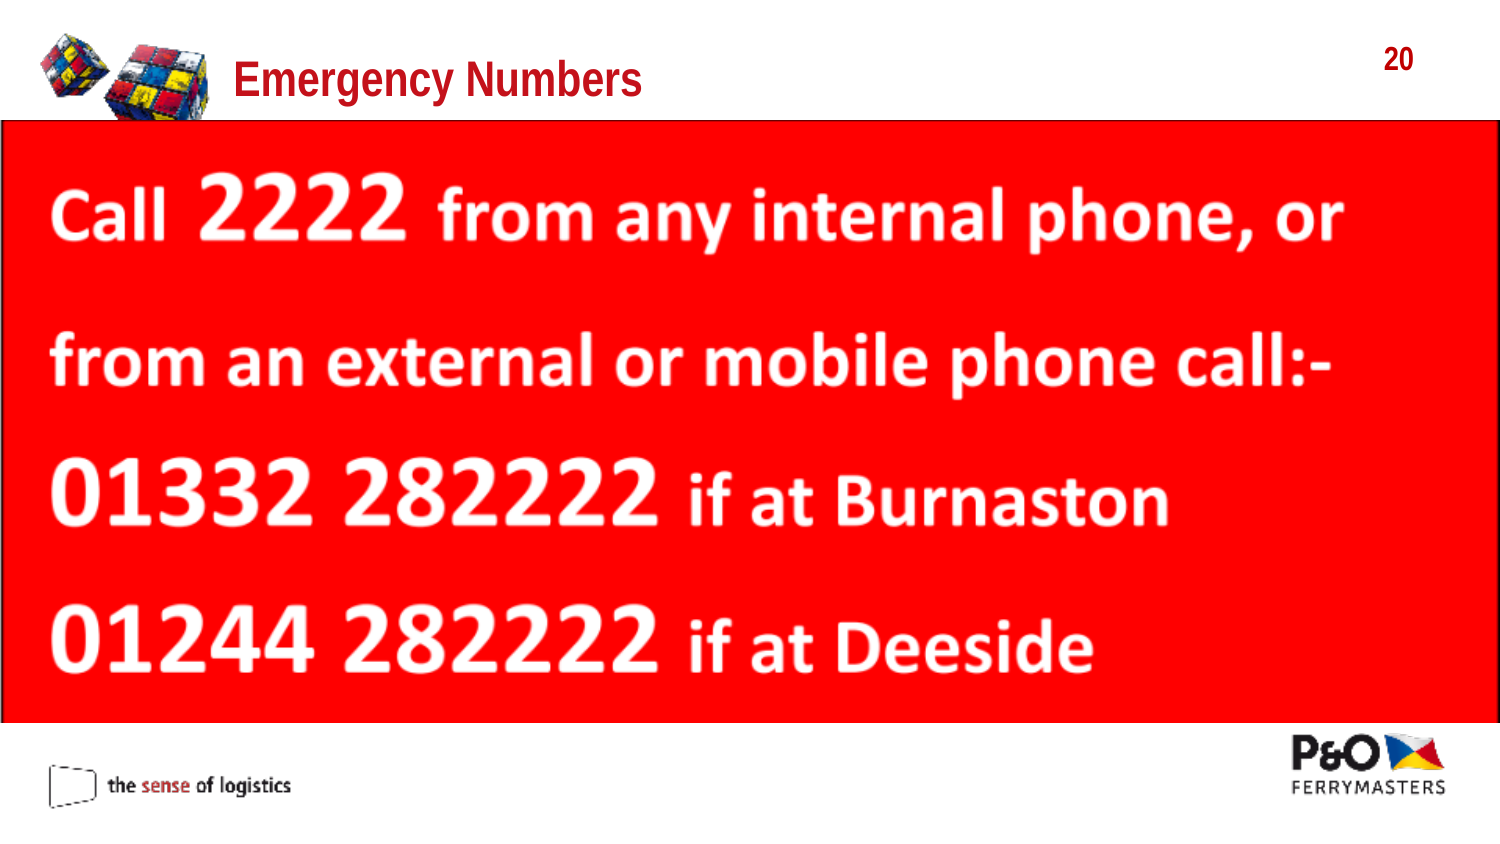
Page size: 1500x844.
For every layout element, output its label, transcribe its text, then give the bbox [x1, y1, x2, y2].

picture [40, 754, 300, 820]
picture [1281, 732, 1457, 797]
picture [0, 31, 1500, 724]
title Emergency Numbers [233, 46, 1482, 114]
